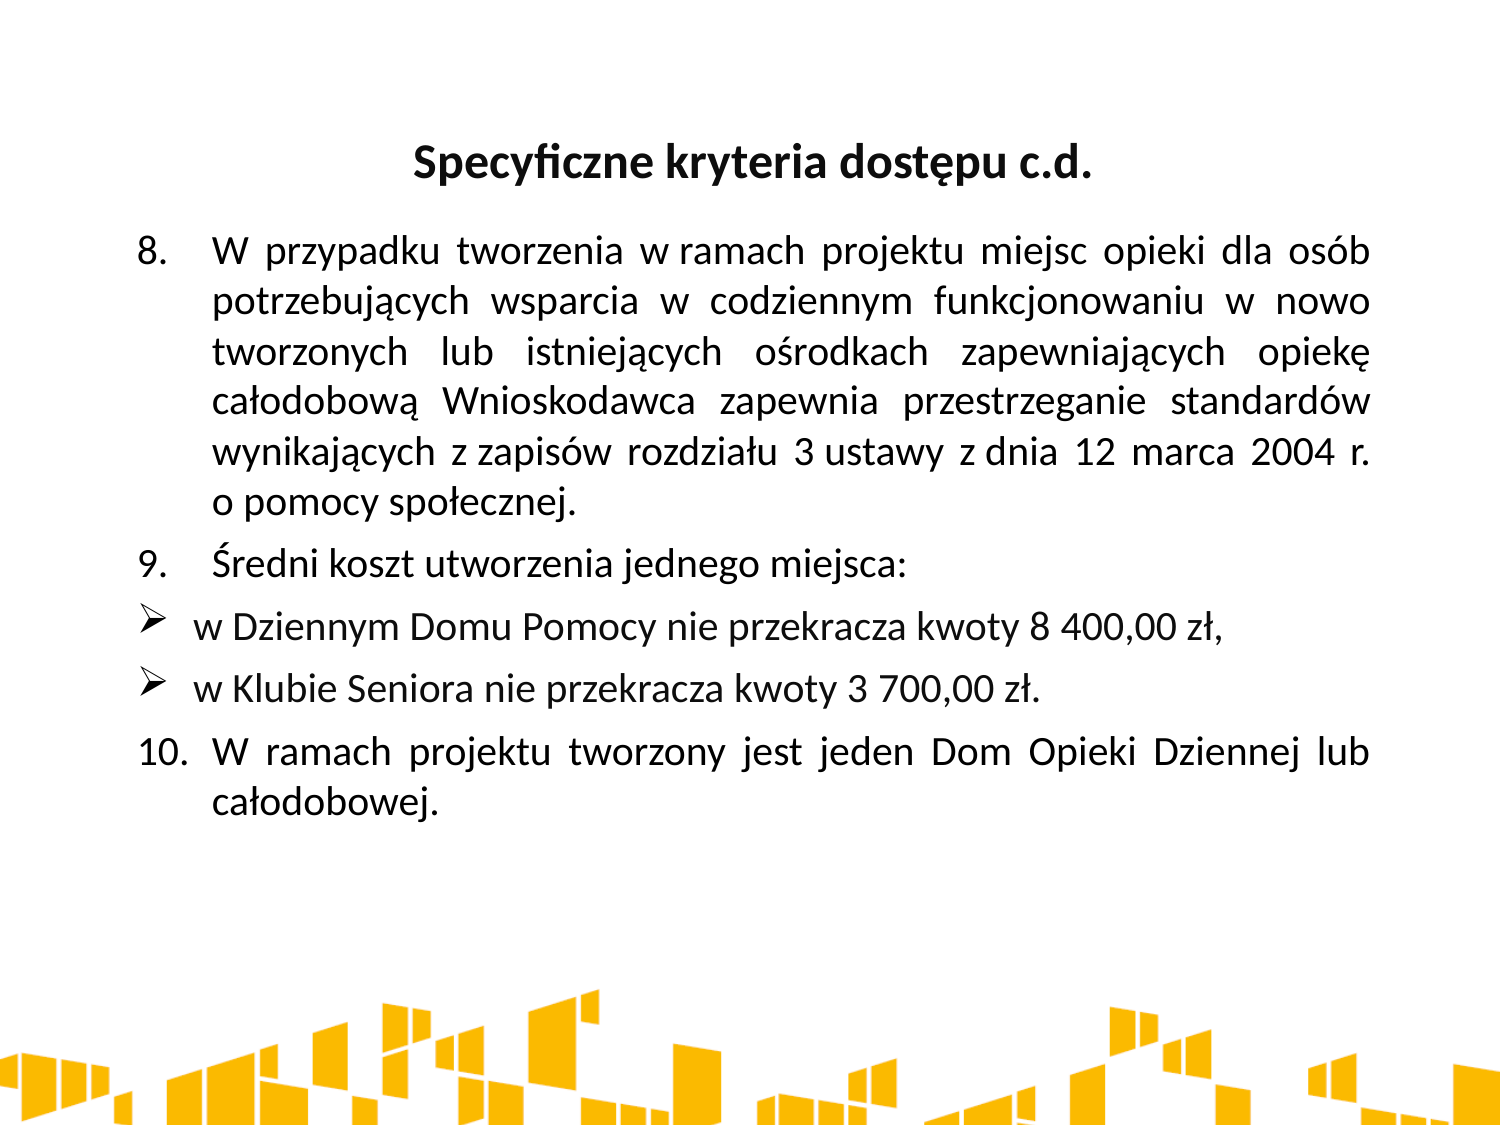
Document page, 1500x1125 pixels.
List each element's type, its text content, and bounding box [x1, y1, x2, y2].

text_box Specyficzne kryteria dostępu c.d. W przypadku tworzenia w ramach projektu miejsc opieki dla osób potrzebujących wsparcia w codziennym funkcjonowaniu w nowo tworzonych lub istniejących ośrodkach zapewniających opiekę całodobową Wnioskodawca zapewnia przestrzeganie standardów wynikających z zapisów rozdziału 3 ustawy z dnia 12 marca 2004 r. o pomocy społecznej. Średni koszt utworzenia jednego miejsca: w Dziennym Domu Pomocy nie przekracza kwoty 8 400,00 zł, w Klubie Seniora nie przekracza kwoty 3 700,00 zł. W ramach projektu tworzony jest jeden Dom Opieki Dziennej lub całodobowej. [55, 99, 1457, 908]
text_box [123, 543, 1388, 686]
picture [0, 980, 1500, 1125]
